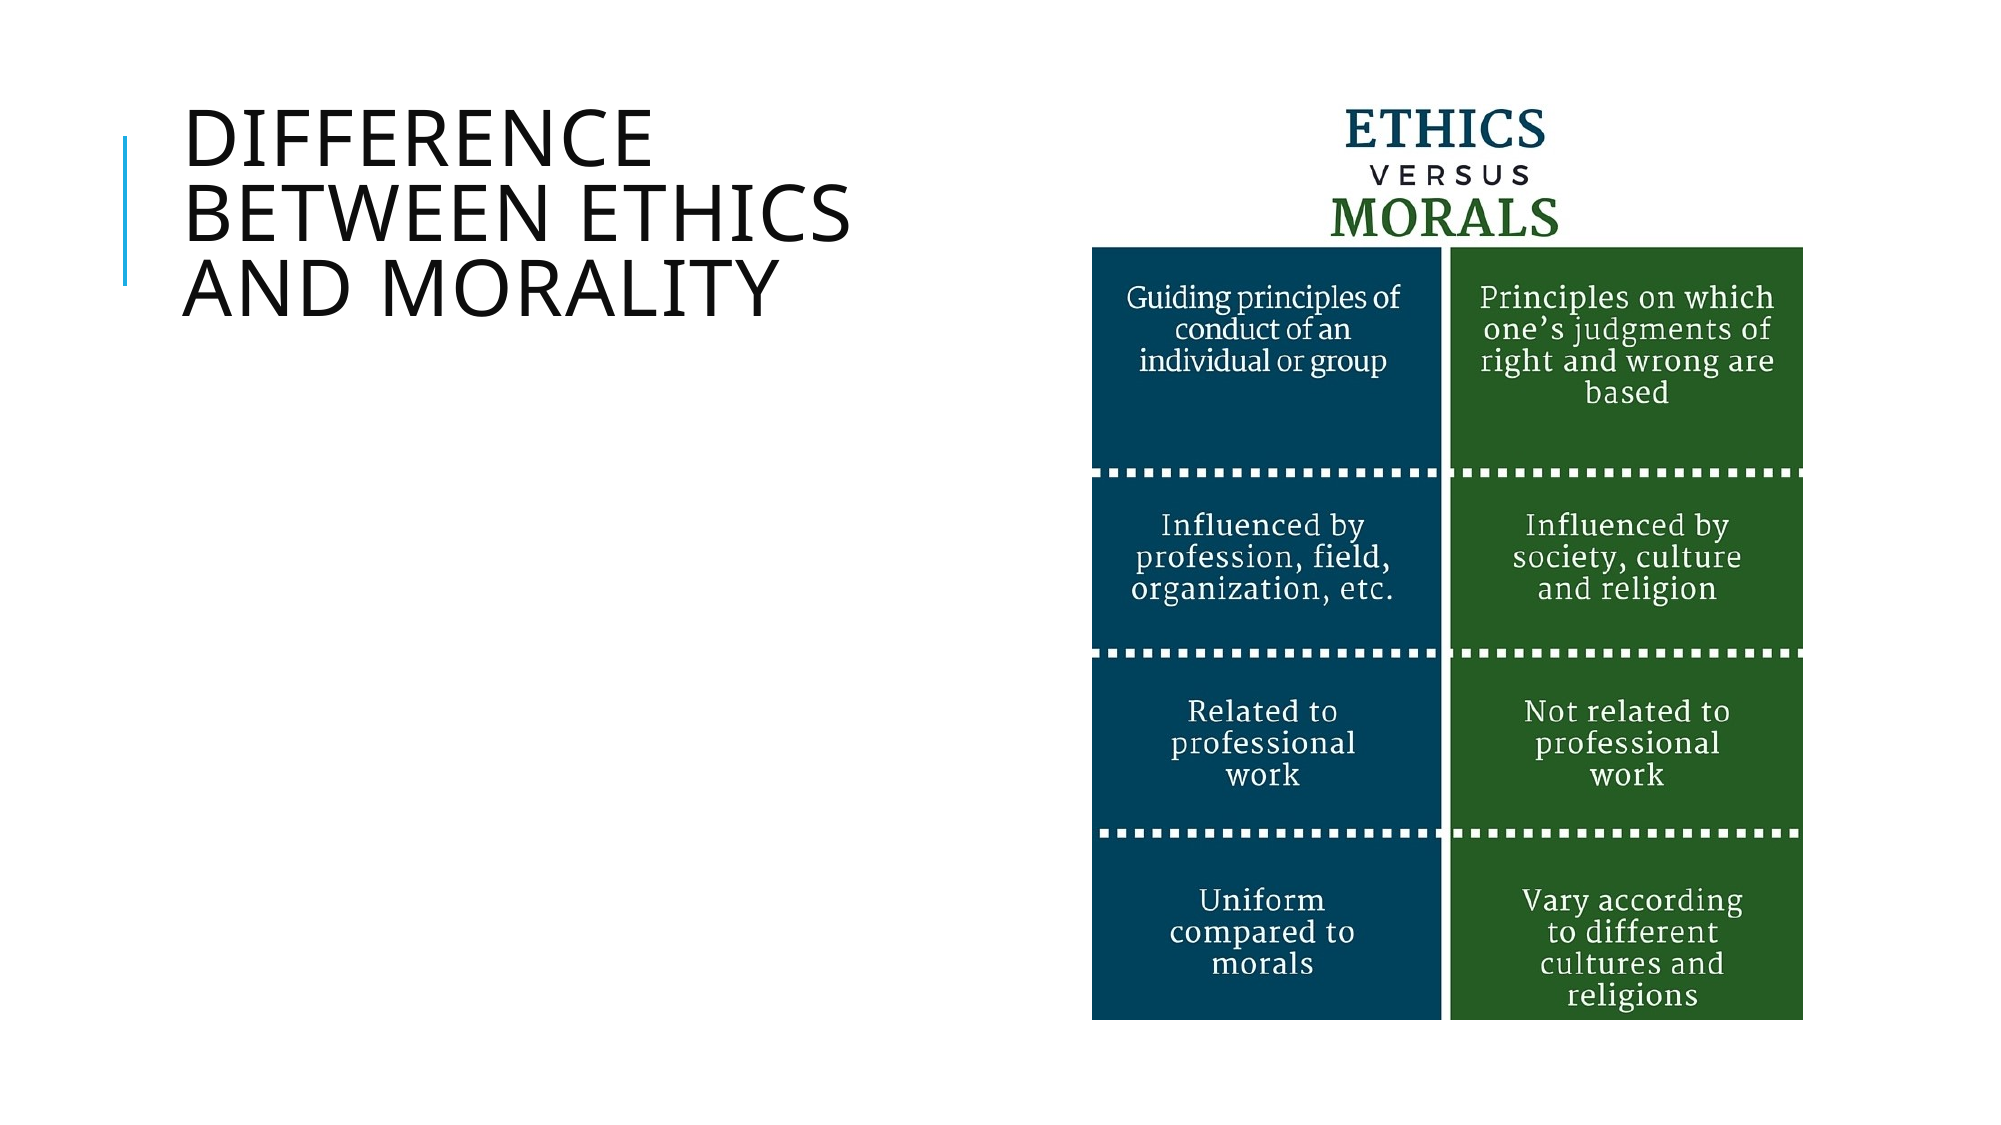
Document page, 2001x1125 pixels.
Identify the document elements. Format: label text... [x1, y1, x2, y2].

picture [1165, 582, 1178, 606]
picture [1274, 828, 1285, 837]
picture [1186, 544, 1197, 567]
picture [1186, 927, 1201, 942]
picture [1372, 545, 1379, 567]
picture [1201, 512, 1214, 535]
picture [1252, 520, 1269, 537]
picture [1110, 469, 1118, 478]
picture [1137, 285, 1145, 290]
picture [1127, 467, 1137, 478]
picture [1118, 828, 1126, 837]
picture [1251, 738, 1263, 753]
picture [1333, 286, 1366, 309]
picture [1230, 582, 1258, 600]
picture [1092, 647, 1099, 659]
picture [1270, 769, 1280, 786]
picture [1355, 648, 1364, 658]
picture [1323, 709, 1330, 724]
picture [1216, 552, 1228, 567]
picture [1428, 469, 1436, 478]
picture [1168, 829, 1179, 839]
picture [1315, 543, 1324, 567]
picture [1373, 647, 1384, 660]
picture [1243, 926, 1249, 941]
picture [1409, 467, 1420, 478]
picture [1257, 769, 1266, 784]
picture [1162, 515, 1170, 535]
picture [1153, 829, 1163, 838]
picture [1267, 700, 1298, 721]
picture [1223, 731, 1232, 754]
picture [1244, 889, 1250, 910]
picture [1224, 894, 1240, 910]
picture [1100, 828, 1108, 839]
picture [1381, 829, 1391, 839]
picture [1283, 763, 1299, 786]
picture [1327, 704, 1336, 723]
picture [1242, 829, 1251, 839]
picture [1184, 347, 1269, 373]
picture [1213, 957, 1236, 973]
picture [1235, 520, 1249, 536]
picture [1370, 584, 1382, 599]
picture [1211, 926, 1230, 942]
picture [1227, 698, 1234, 721]
picture [1346, 583, 1356, 590]
picture [1128, 287, 1140, 309]
picture [1140, 347, 1183, 373]
picture [1401, 829, 1410, 840]
picture [1217, 519, 1232, 535]
picture [1320, 467, 1332, 479]
picture [1190, 285, 1205, 309]
picture [1233, 738, 1247, 754]
picture [1307, 292, 1314, 308]
picture [1287, 315, 1313, 339]
picture [1238, 292, 1265, 315]
picture [1179, 647, 1188, 657]
picture [1188, 698, 1206, 721]
picture [1364, 828, 1375, 839]
picture [1407, 647, 1419, 660]
picture [1374, 292, 1389, 308]
picture [1327, 829, 1338, 839]
picture [1310, 703, 1318, 721]
picture [1262, 580, 1270, 599]
picture [1265, 895, 1281, 910]
picture [1234, 926, 1244, 949]
picture [1179, 316, 1279, 343]
picture [1180, 469, 1188, 478]
picture [1205, 927, 1211, 942]
picture [1251, 925, 1266, 943]
picture [1357, 468, 1367, 478]
picture [1175, 519, 1190, 537]
picture [1222, 828, 1234, 839]
picture [1237, 704, 1250, 723]
picture [1275, 576, 1280, 599]
picture [1219, 584, 1225, 600]
picture [1233, 649, 1242, 659]
picture [1425, 649, 1437, 659]
picture [1270, 926, 1280, 942]
picture [1290, 952, 1298, 975]
picture [1272, 520, 1284, 537]
picture [1198, 582, 1216, 600]
picture [1204, 737, 1220, 754]
picture [1327, 924, 1335, 942]
picture [1142, 649, 1154, 657]
picture [1293, 738, 1307, 755]
picture [1302, 958, 1312, 973]
picture [1254, 703, 1262, 721]
picture [1206, 292, 1231, 315]
picture [1192, 737, 1201, 754]
picture [1251, 770, 1261, 786]
picture [1172, 738, 1187, 762]
picture [1311, 829, 1323, 839]
picture [1331, 514, 1364, 567]
picture [1151, 583, 1161, 601]
picture [1254, 888, 1264, 910]
picture [1273, 958, 1285, 974]
picture [1194, 514, 1204, 537]
picture [1226, 769, 1249, 786]
picture [1337, 469, 1347, 478]
picture [1206, 827, 1216, 837]
picture [1131, 582, 1148, 600]
picture [1348, 730, 1354, 755]
picture [1303, 649, 1313, 659]
picture [1196, 468, 1207, 478]
picture [1178, 286, 1187, 308]
picture [1258, 828, 1269, 839]
picture [1298, 894, 1324, 910]
picture [1284, 582, 1299, 600]
picture [1348, 927, 1355, 941]
picture [1233, 551, 1243, 565]
picture [1374, 467, 1384, 478]
picture [1156, 552, 1167, 567]
picture [1315, 292, 1324, 315]
picture [1321, 292, 1331, 306]
picture [1283, 920, 1315, 944]
picture [1341, 585, 1353, 599]
picture [1310, 354, 1387, 378]
picture [1161, 467, 1173, 478]
picture [1284, 649, 1295, 659]
picture [1384, 563, 1389, 573]
picture [1417, 828, 1428, 839]
picture [1319, 737, 1344, 755]
picture [1280, 354, 1304, 372]
picture [1267, 291, 1304, 309]
picture [1092, 104, 1803, 1021]
picture [1287, 514, 1320, 537]
picture [1160, 649, 1171, 659]
picture [1247, 553, 1254, 567]
picture [1268, 738, 1279, 753]
picture [1392, 467, 1400, 478]
picture [1311, 738, 1318, 755]
picture [1390, 649, 1401, 658]
picture [1248, 648, 1260, 659]
picture [1276, 552, 1292, 567]
picture [1107, 647, 1118, 659]
picture [1294, 828, 1305, 839]
picture [1200, 888, 1221, 913]
picture [1302, 467, 1312, 478]
picture [1139, 292, 1163, 308]
picture [1171, 927, 1181, 942]
picture [1213, 647, 1224, 660]
picture [1124, 649, 1136, 659]
picture [1165, 285, 1181, 309]
picture [1240, 957, 1270, 973]
picture [1233, 467, 1241, 478]
picture [1186, 827, 1197, 837]
picture [1338, 647, 1348, 659]
picture [1137, 551, 1151, 574]
picture [1269, 468, 1278, 478]
picture [1285, 895, 1295, 910]
picture [1276, 359, 1288, 371]
picture [1346, 828, 1357, 839]
picture [1302, 582, 1319, 600]
picture [1319, 649, 1330, 659]
picture [1337, 551, 1352, 567]
picture [1358, 580, 1367, 599]
picture [1295, 563, 1302, 571]
picture [1215, 467, 1223, 478]
picture [1364, 551, 1372, 567]
picture [1168, 552, 1183, 567]
picture [1135, 828, 1146, 839]
picture [1320, 323, 1351, 341]
picture [1143, 467, 1153, 477]
picture [1327, 552, 1333, 567]
picture [1250, 467, 1260, 478]
picture [1266, 649, 1276, 659]
picture [1391, 283, 1400, 309]
picture [1092, 467, 1101, 478]
picture [1199, 552, 1215, 567]
picture [1175, 327, 1187, 341]
picture [1284, 469, 1295, 478]
picture [1283, 738, 1290, 753]
picture [1208, 706, 1222, 721]
picture [1182, 583, 1194, 600]
title Difference between Ethics and Morality [168, 96, 895, 342]
picture [1196, 649, 1205, 658]
picture [1339, 927, 1349, 942]
picture [1258, 551, 1273, 567]
